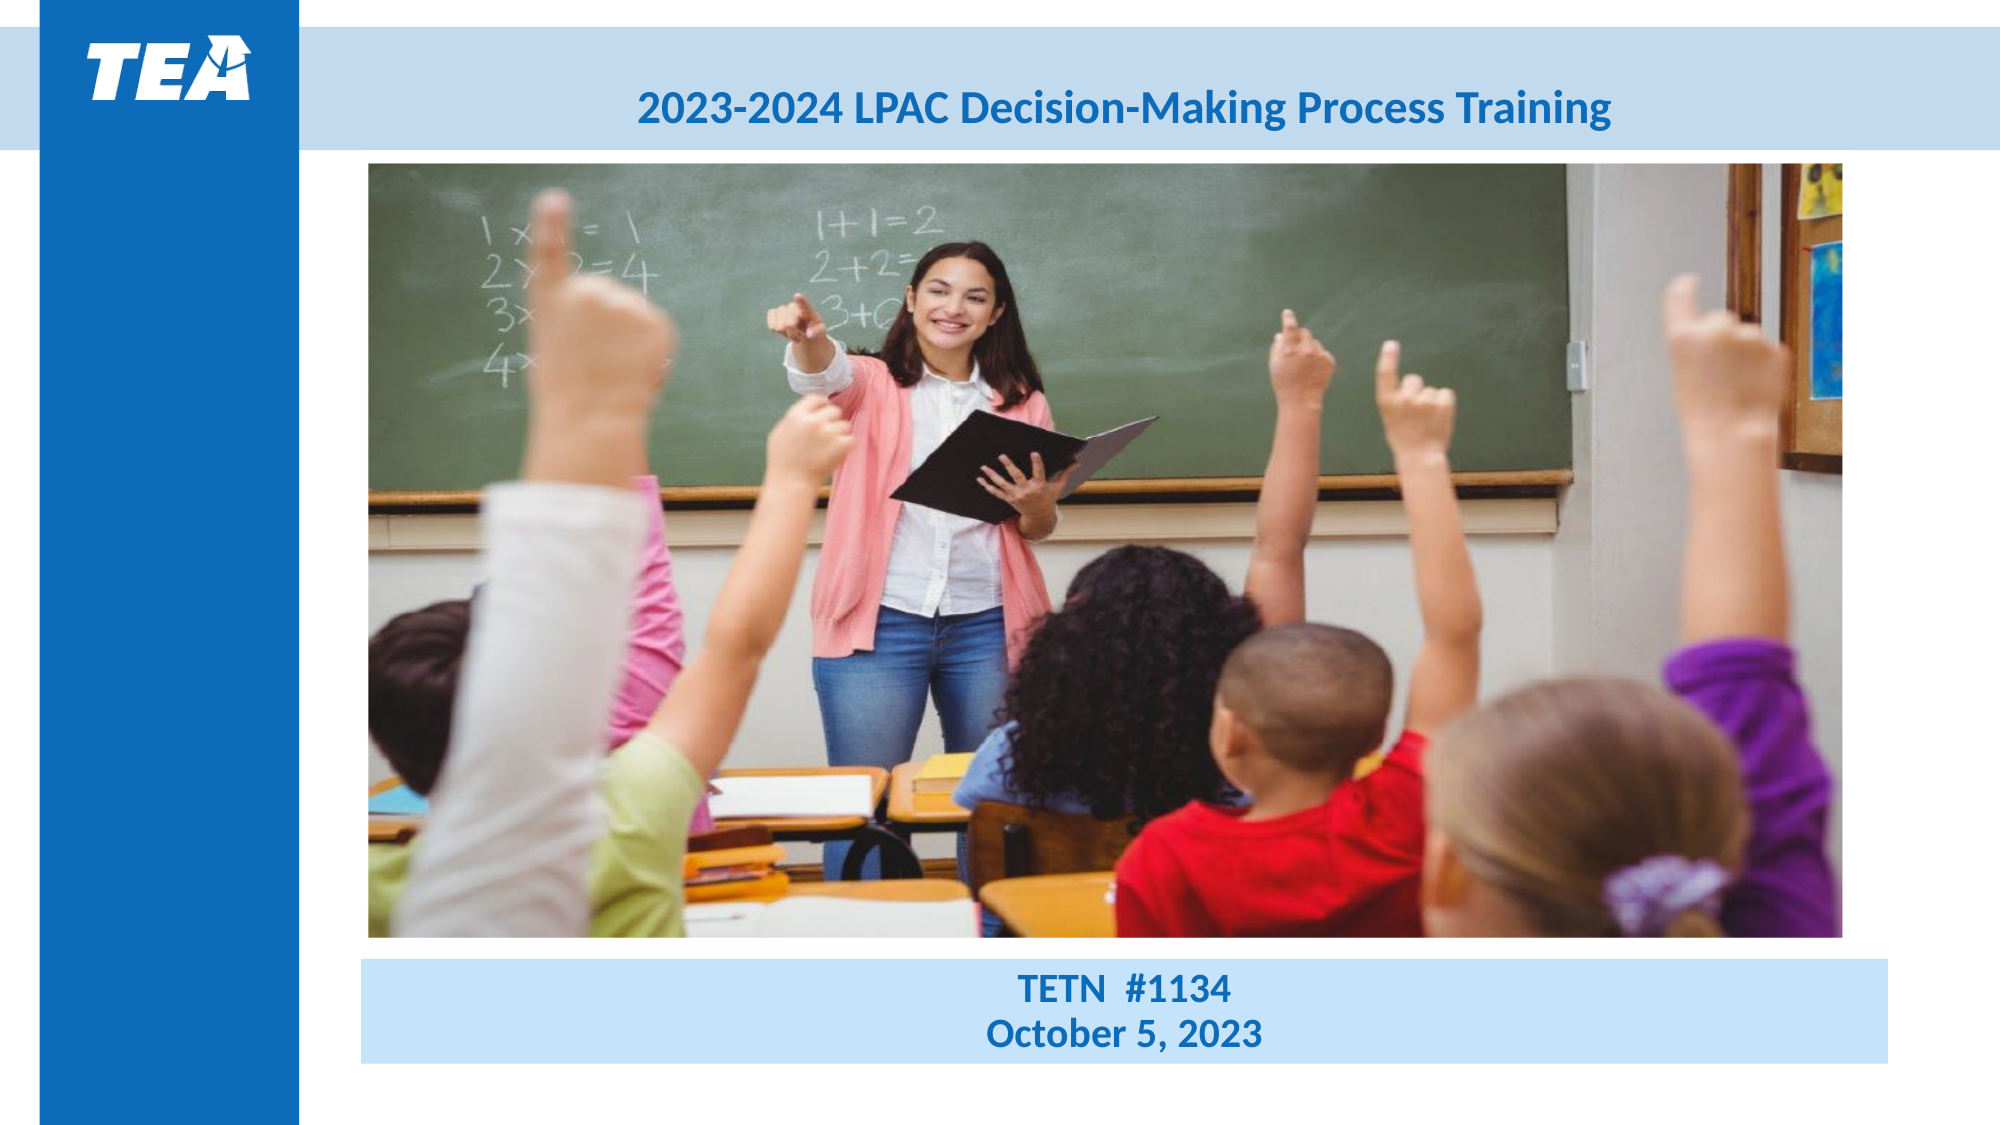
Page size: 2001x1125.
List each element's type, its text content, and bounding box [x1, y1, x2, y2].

picture [86, 34, 251, 100]
title 2023-2024 LPAC Decision-Making Process Training [334, 74, 1915, 198]
text_box TETN #1134 October 5, 2023 [361, 958, 1888, 1064]
picture [361, 150, 1851, 945]
